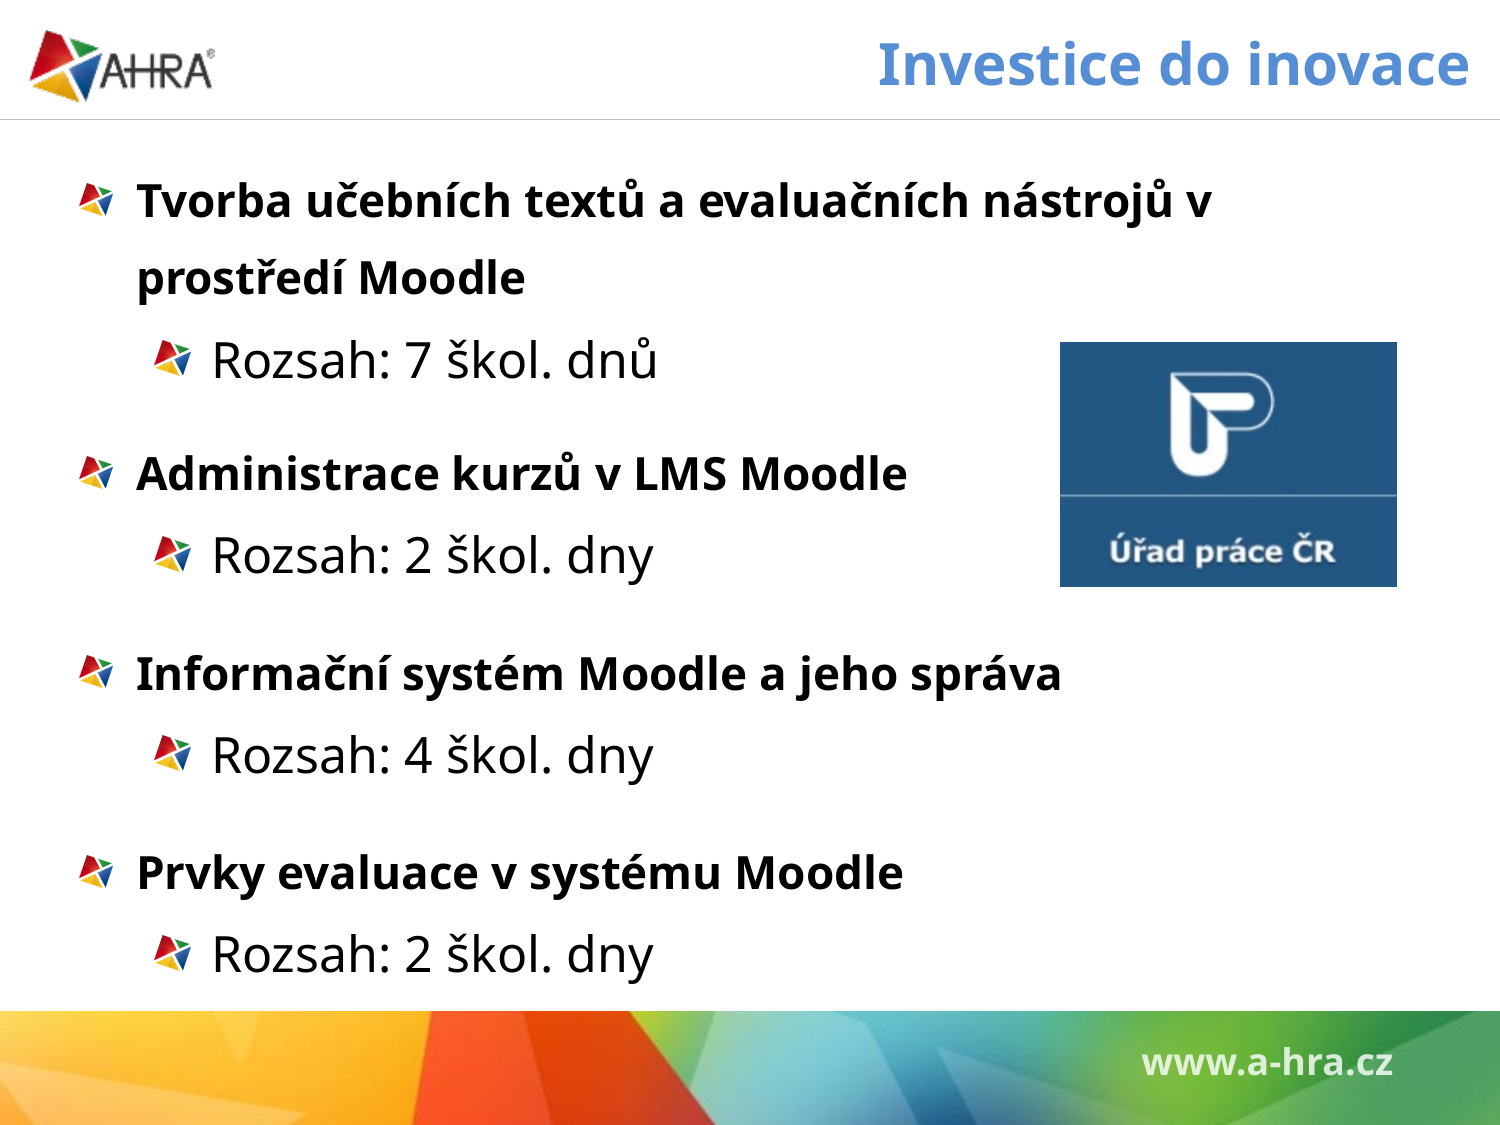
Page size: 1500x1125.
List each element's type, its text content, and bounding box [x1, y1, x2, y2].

picture [79, 183, 112, 216]
picture [79, 655, 112, 688]
picture [79, 456, 112, 489]
picture [154, 735, 190, 771]
text_box www.a-hra.cz [1126, 1030, 1459, 1083]
picture [0, 1011, 1500, 1125]
title Investice do inovace [230, 19, 1486, 106]
picture [154, 536, 190, 572]
picture [1059, 342, 1397, 587]
text_box Tvorba učebních textů a evaluačních nástrojů v prostředí Moodle Rozsah: 7 škol. dnů Administrace kurzů v LMS Moodle Rozsah: 2 škol. dny Informační systém Moodle a jeho správa Rozsah: 4 škol. dny Prvky evaluace v systému Moodle Rozsah: 2 škol. dny [64, 142, 1421, 958]
picture [79, 855, 112, 888]
picture [154, 935, 190, 971]
picture [154, 340, 190, 376]
picture [29, 30, 215, 102]
